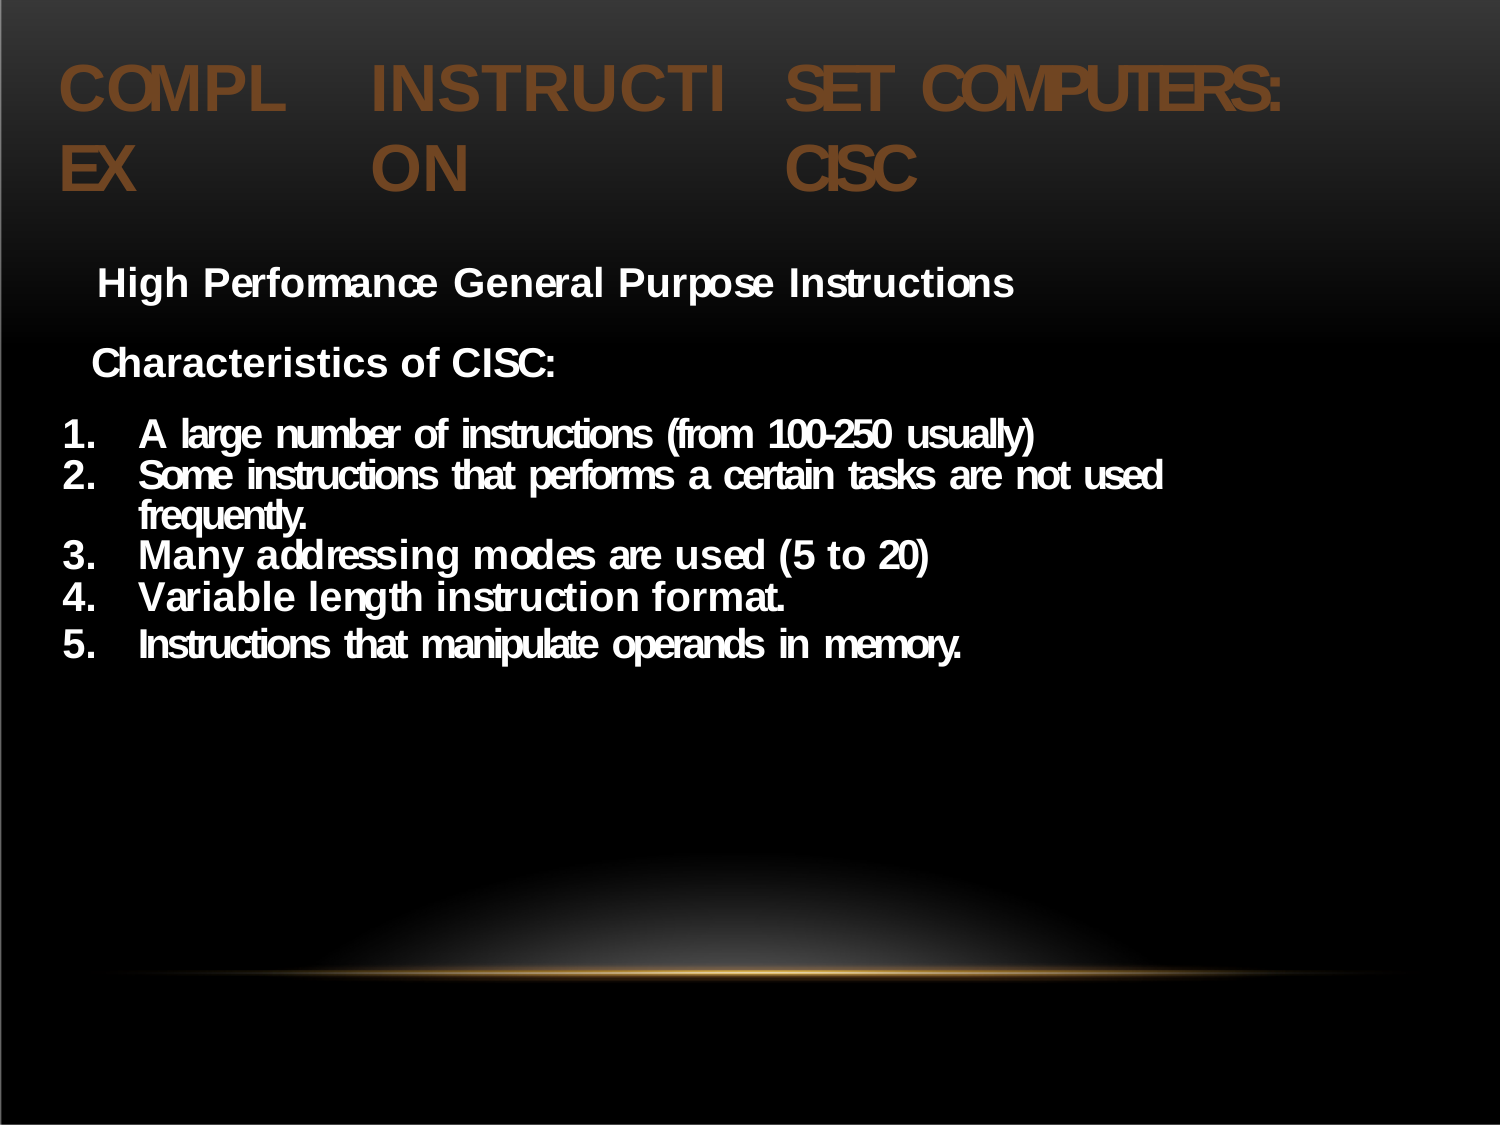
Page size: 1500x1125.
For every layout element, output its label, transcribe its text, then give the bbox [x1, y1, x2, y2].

text_box INSTRUCTION [368, 42, 738, 205]
title COMPLEX [56, 42, 324, 233]
text_box High Performance General Purpose Instructions Characteristics of CISC: A large number of instructions (from 100-250 usually) Some instructions that performs a certain tasks are not used frequently. Many addressing modes are used (5 to 20) Variable length instruction format. Instructions that manipulate operands in memory. [60, 253, 1304, 667]
picture [0, 0, 1500, 1125]
text_box SET COMPUTERS: CISC [782, 42, 1427, 205]
